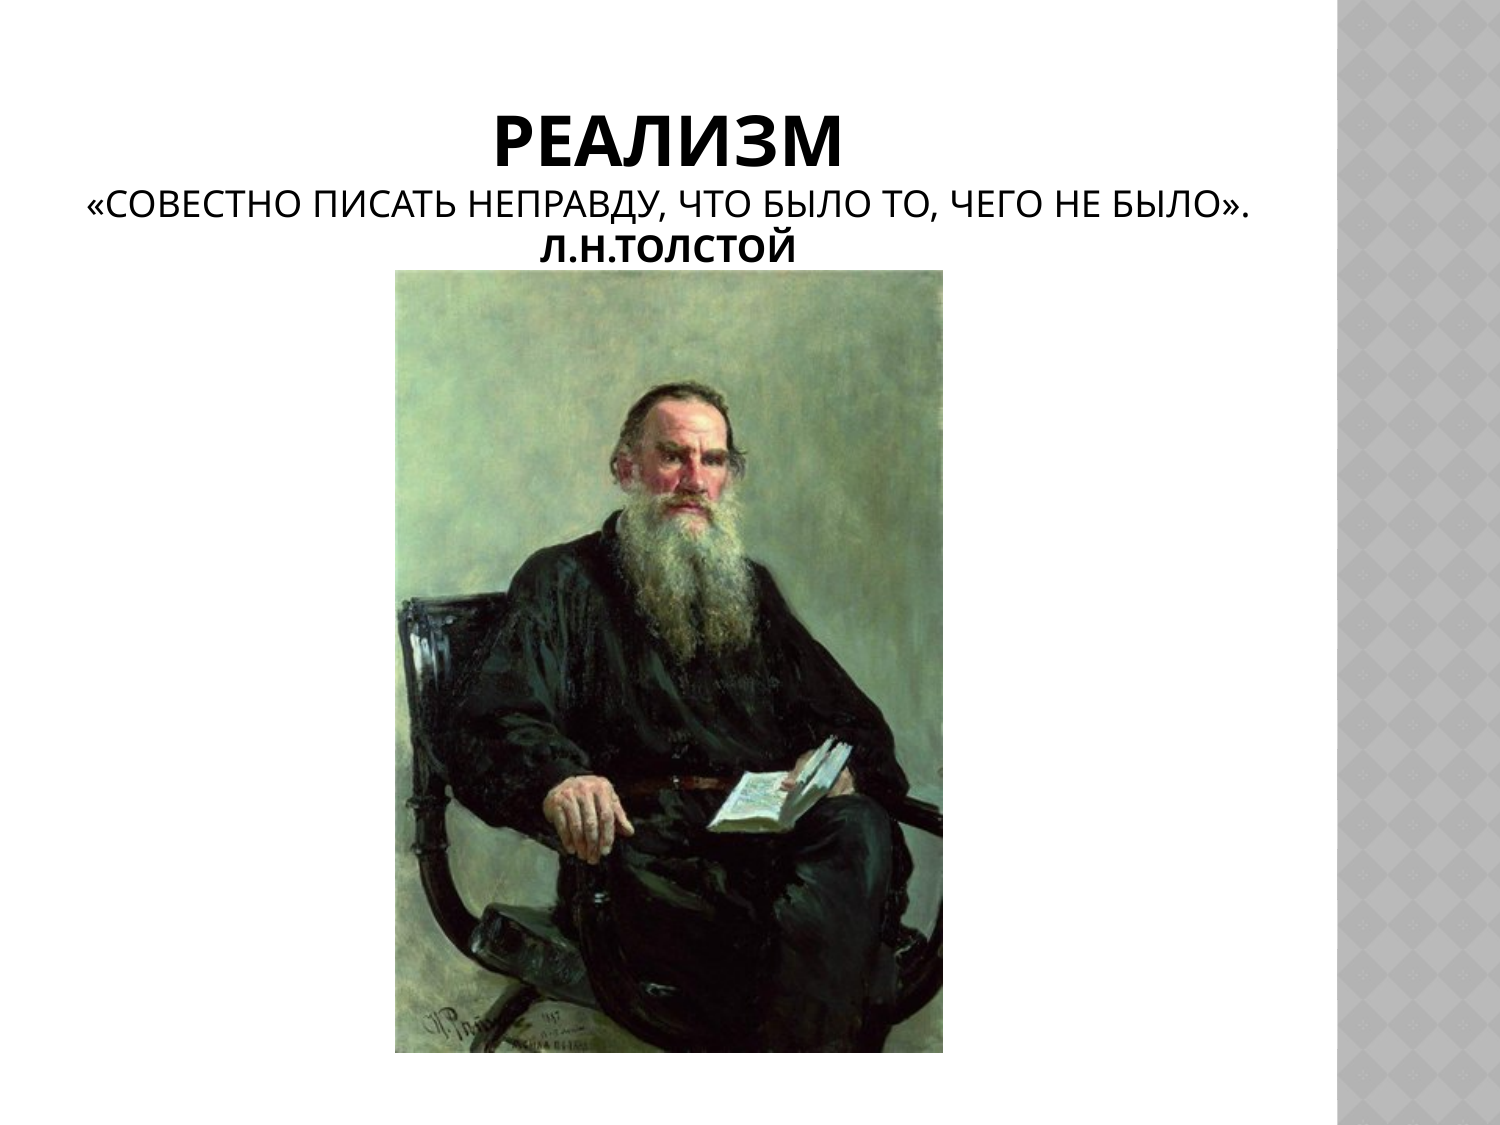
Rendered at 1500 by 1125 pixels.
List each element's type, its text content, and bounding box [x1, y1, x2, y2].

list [394, 270, 943, 1053]
title Реализм «Совестно писать неправду, что было то, чего не было». Л.Н.Толстой [75, 52, 1263, 270]
